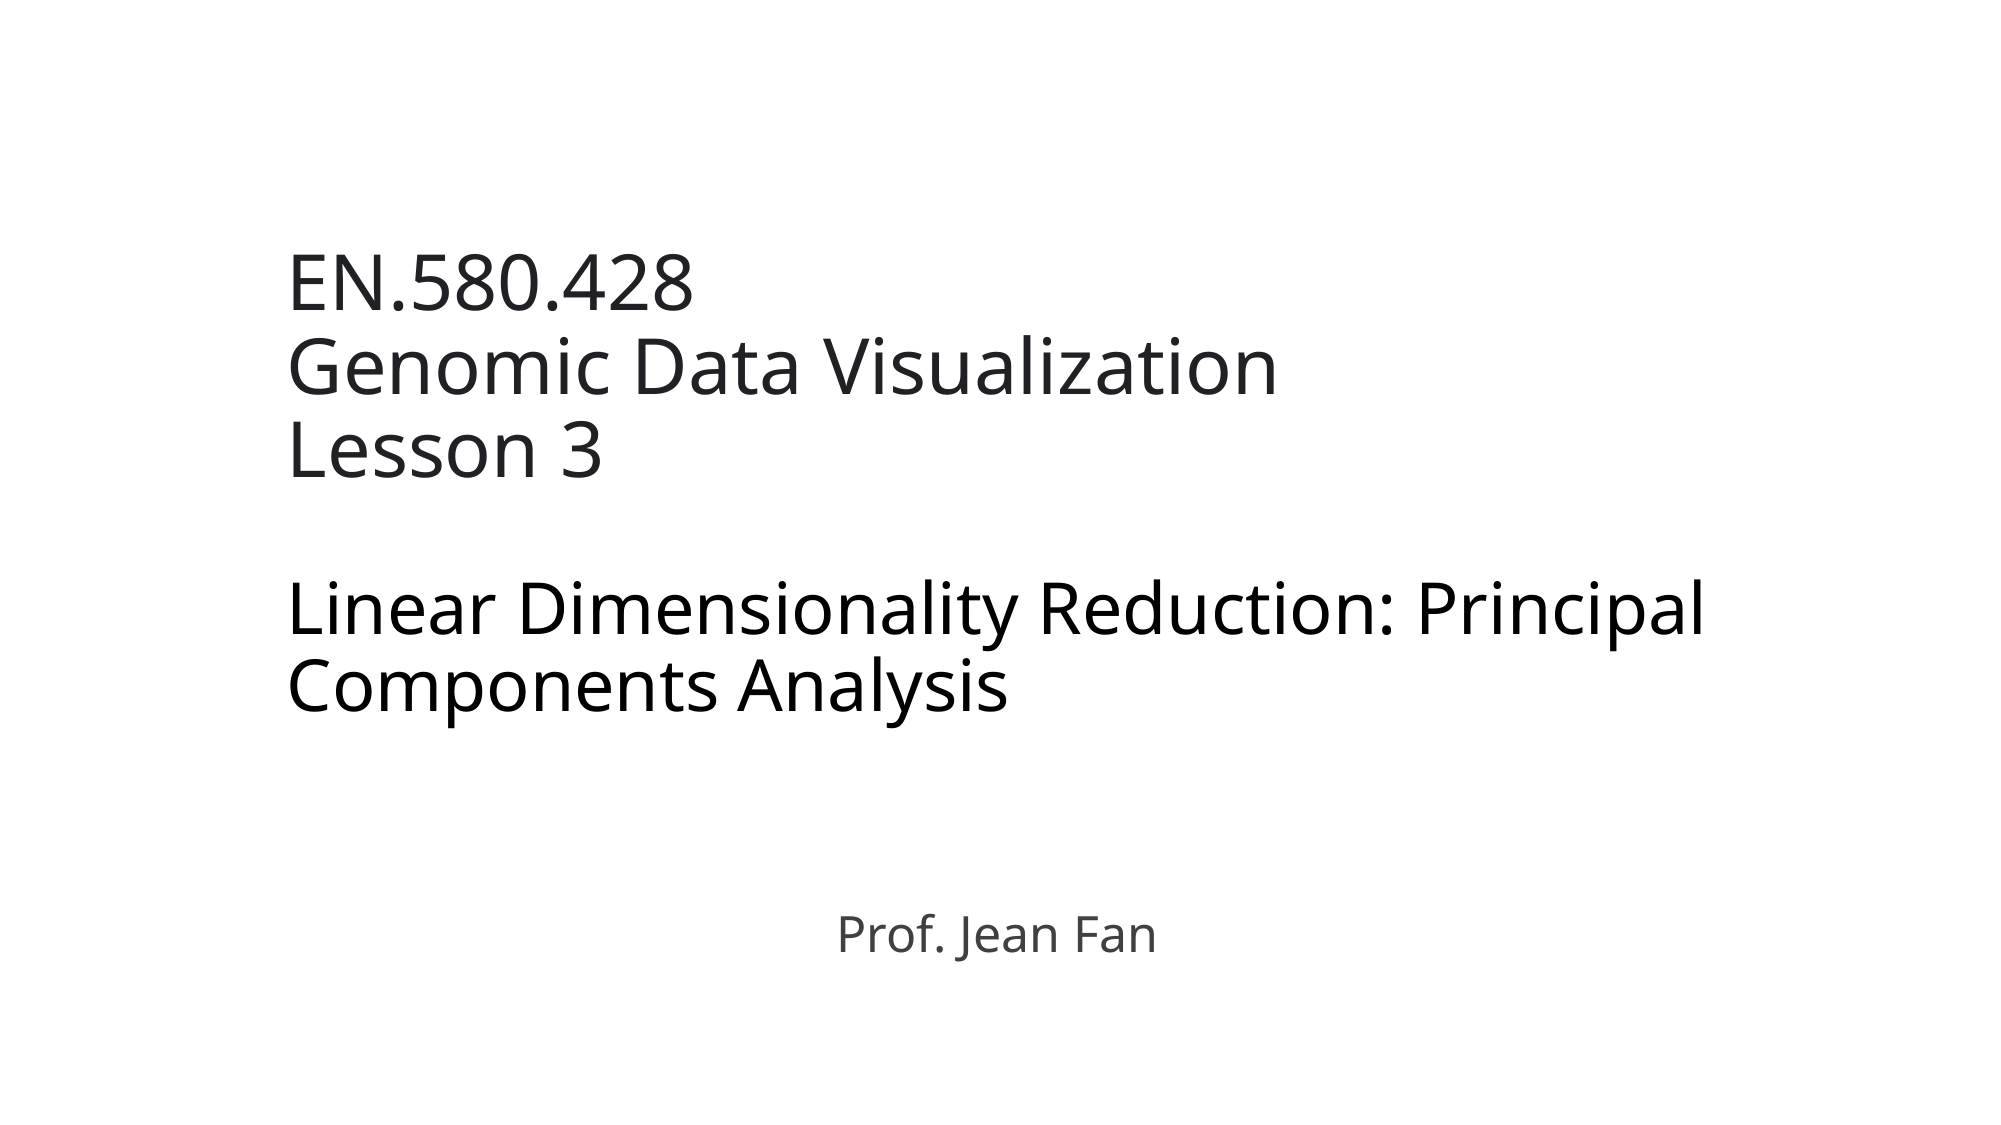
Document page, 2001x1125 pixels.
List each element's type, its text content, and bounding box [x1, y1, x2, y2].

list Prof. Jean Fan [207, 902, 1789, 982]
title EN.580.428 Genomic Data Visualization Lesson 3 Linear Dimensionality Reduction: Principal Components Analysis [207, 211, 1789, 760]
